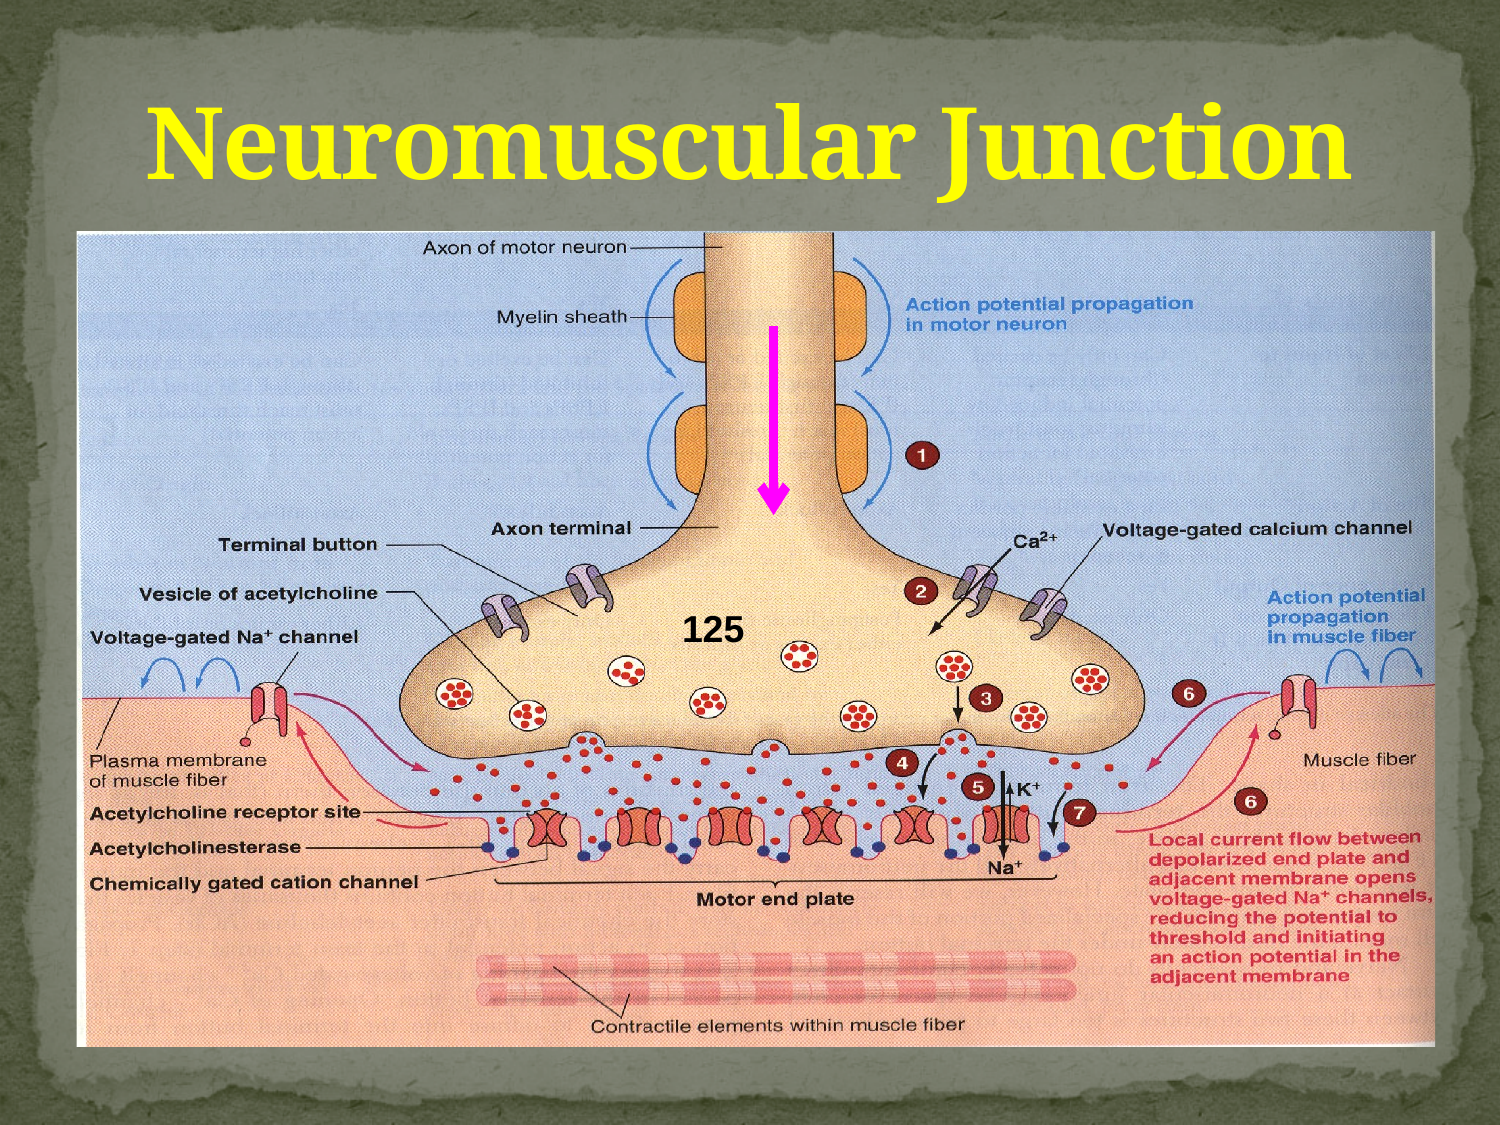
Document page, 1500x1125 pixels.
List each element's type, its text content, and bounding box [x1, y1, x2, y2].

picture [76, 231, 1436, 1047]
title Neuromuscular Junction [74, 19, 1425, 207]
